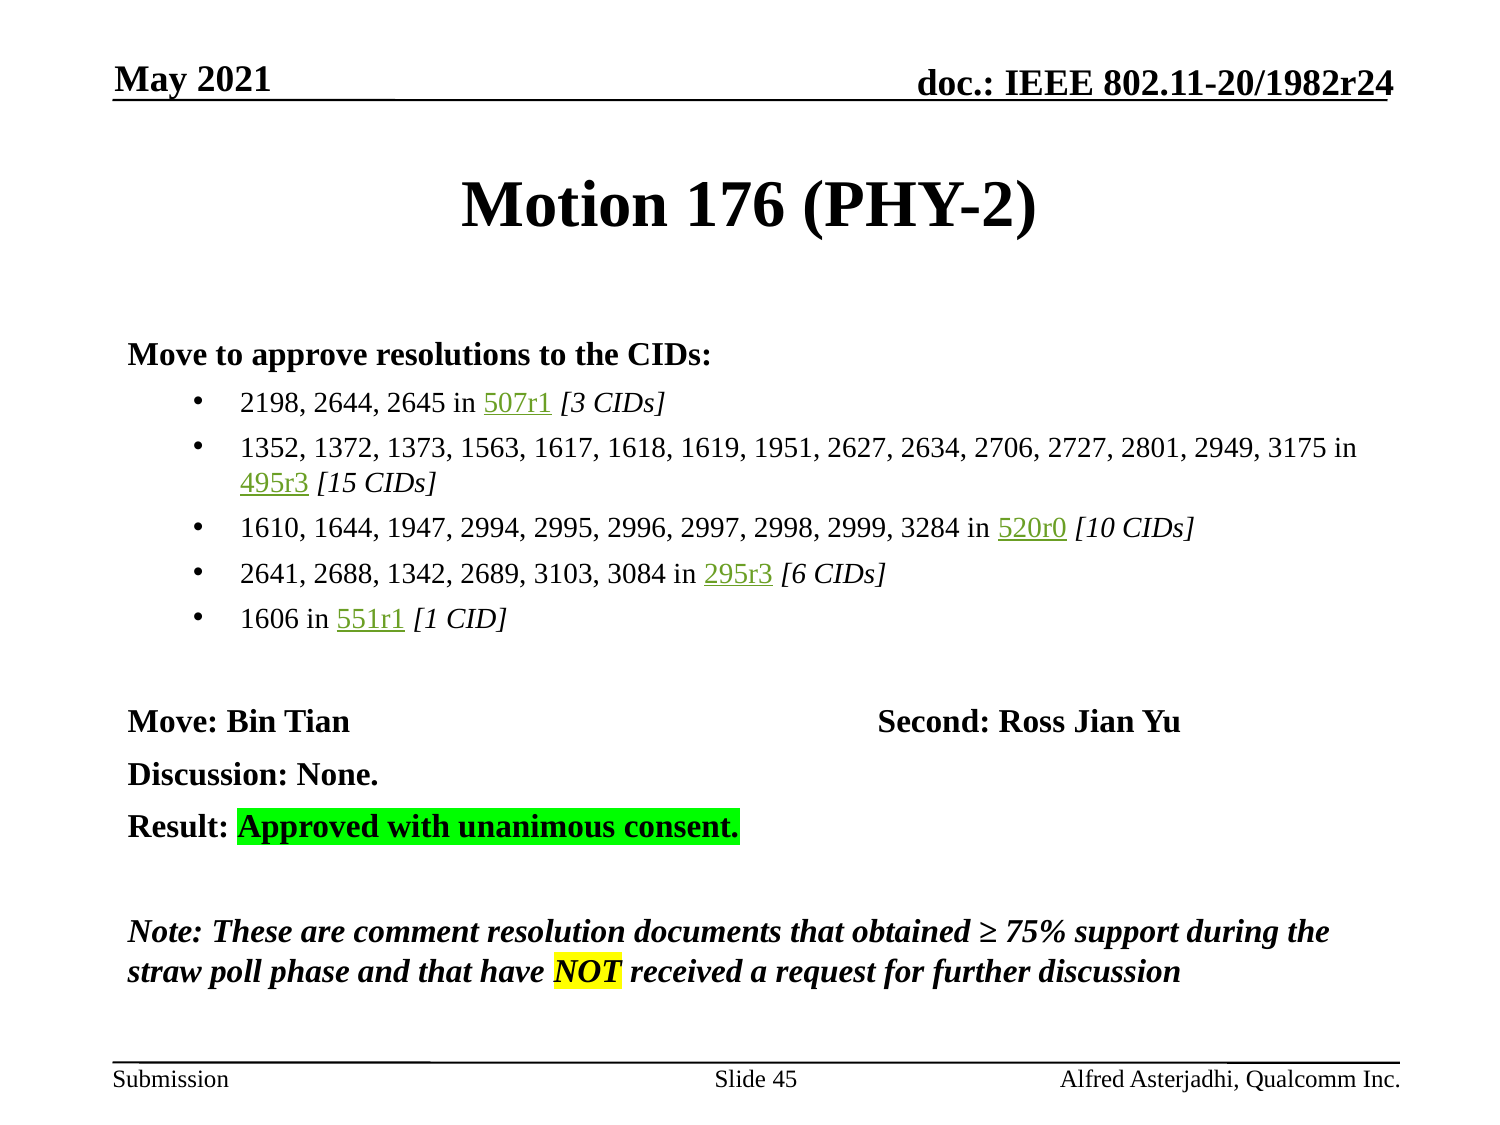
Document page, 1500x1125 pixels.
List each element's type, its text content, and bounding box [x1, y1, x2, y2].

title Motion 176 (PHY-2) [112, 112, 1388, 288]
footer Alfred Asterjadhi, Qualcomm Inc. [878, 1061, 1402, 1093]
list Move to approve resolutions to the CIDs: 2198, 2644, 2645 in 507r1 [3 CIDs] 1352, 1372, 1373, 1563, 1617, 1618, 1619, 1951, 2627, 2634, 2706, 2727, 2801, 2949, 3175 in 495r3 [15 CIDs] 1610, 1644, 1947, 2994, 2995, 2996, 2997, 2998, 2999, 3284 in 520r0 [10 CIDs] 2641, 2688, 1342, 2689, 3103, 3084 in 295r3 [6 CIDs] 1606 in 551r1 [1 CID] Move: Bin Tian Second: Ross Jian Yu Discussion: None. Result: Approved with unanimous consent. Note: These are comment resolution documents that obtained ≥ 75% support during the straw poll phase and that have NOT received a request for further discussion [112, 324, 1388, 1063]
slide_number Slide 45 [712, 1061, 800, 1123]
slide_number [114, 54, 423, 100]
